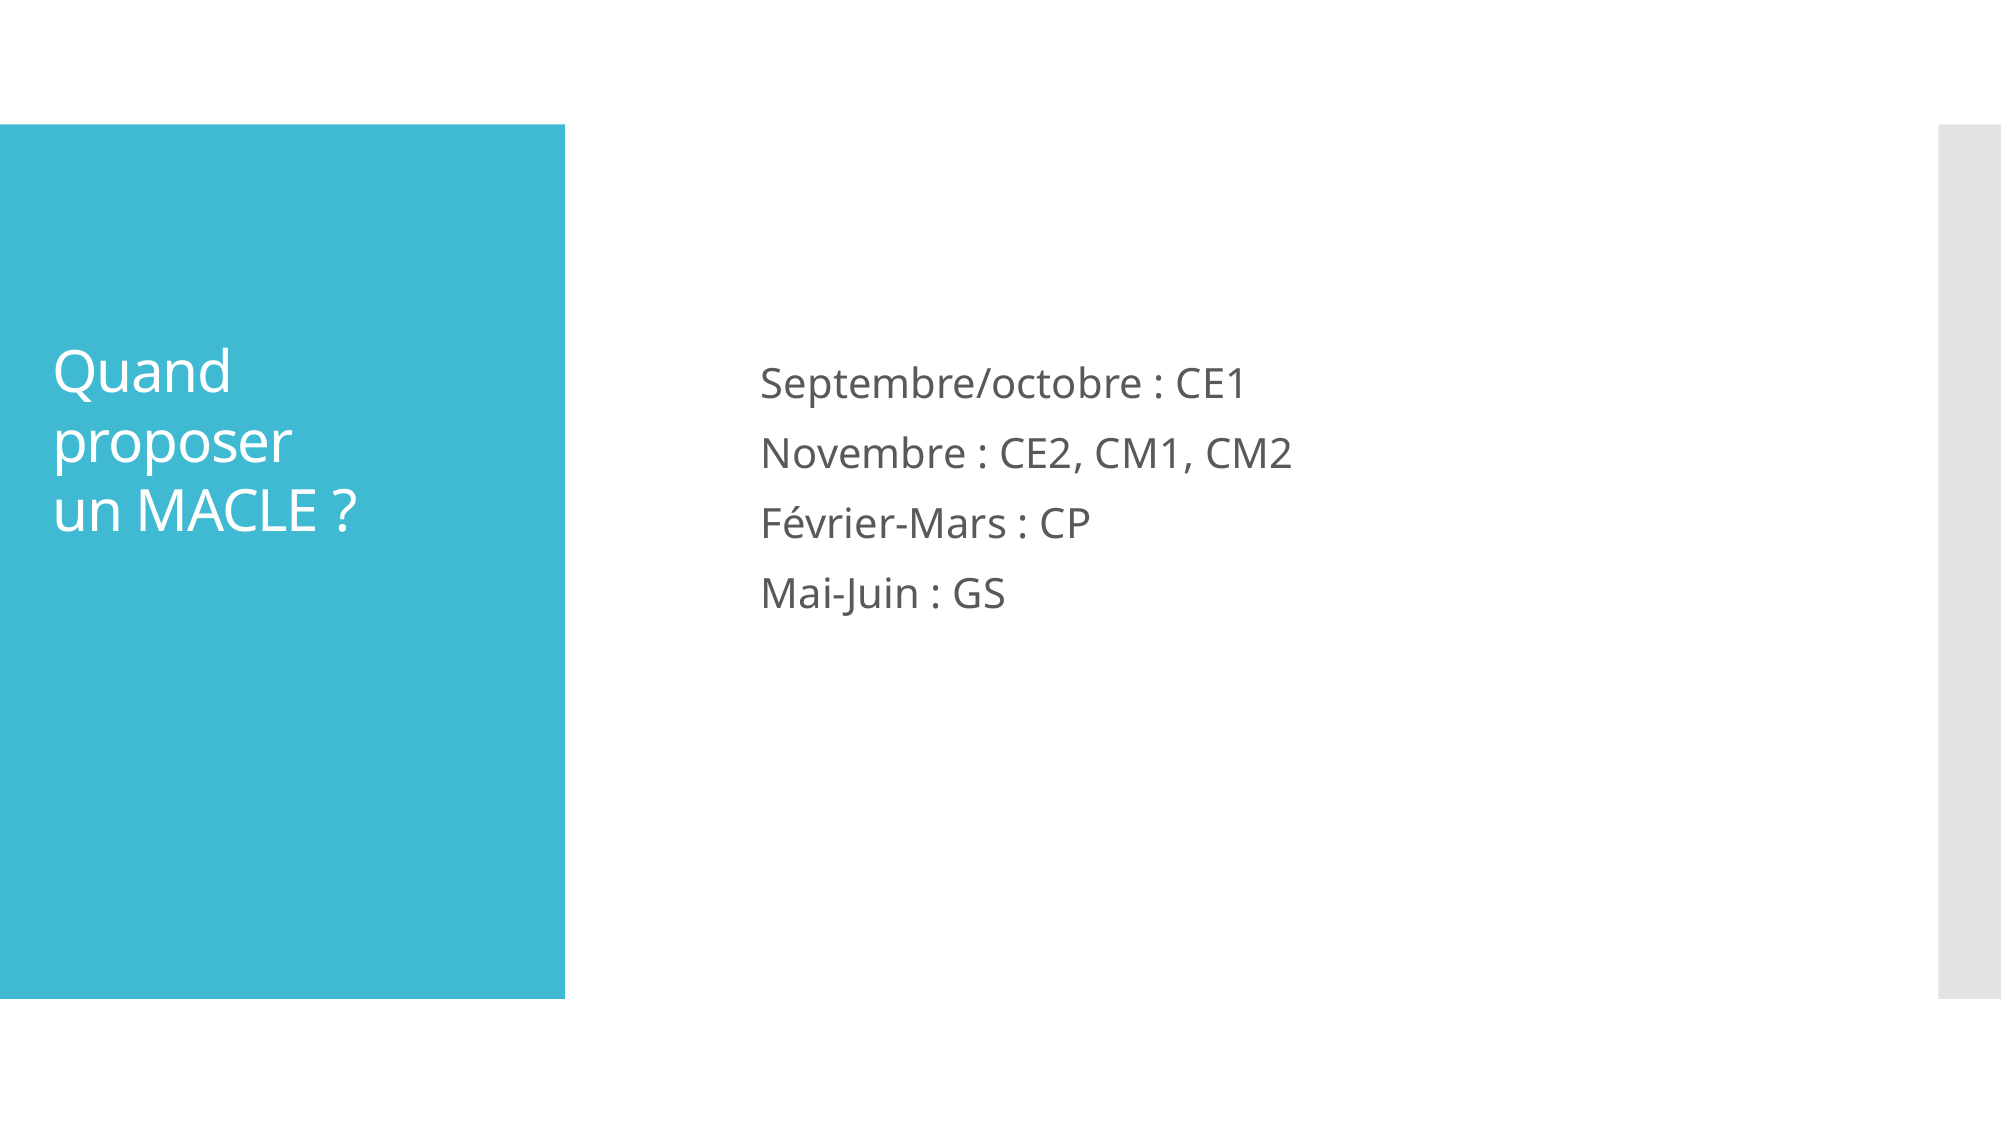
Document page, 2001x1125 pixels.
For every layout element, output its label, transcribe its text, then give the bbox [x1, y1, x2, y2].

list Septembre/octobre : CE1 Novembre : CE2, CM1, CM2 Février-Mars : CP Mai-Juin : GS [745, 289, 1529, 691]
text_box Quand proposer un MACLE ? [37, 326, 374, 551]
